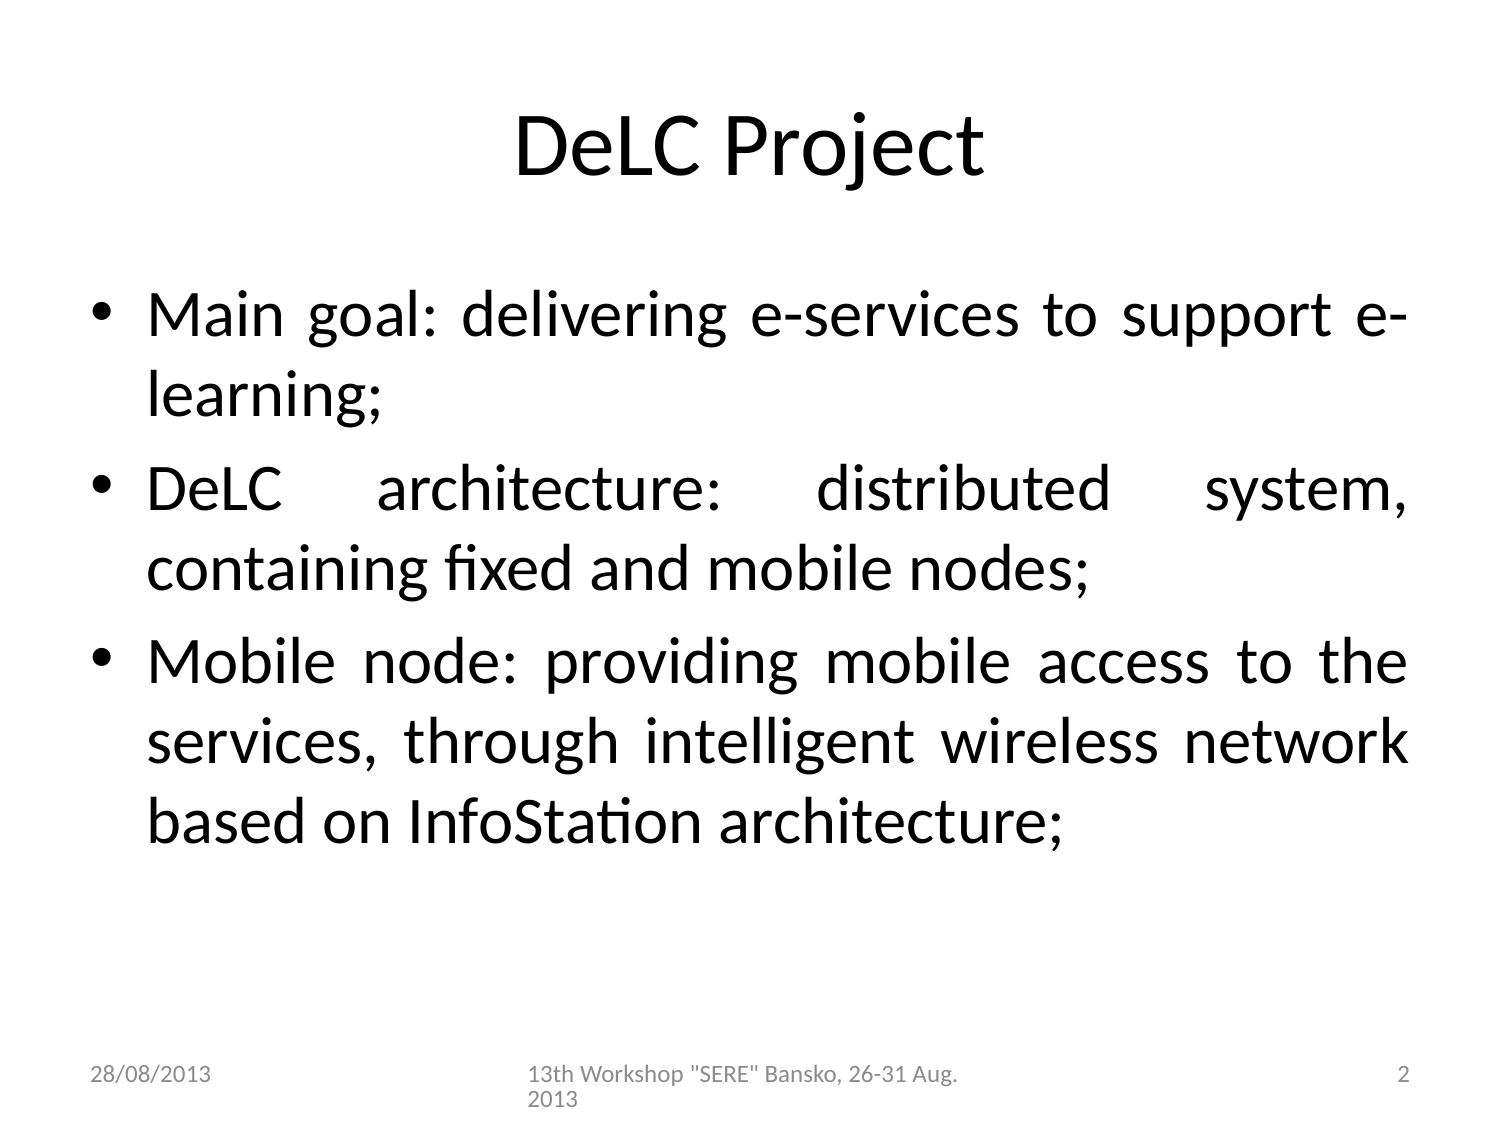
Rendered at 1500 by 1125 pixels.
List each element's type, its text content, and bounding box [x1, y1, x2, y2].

slide_number 2 [1074, 1042, 1425, 1103]
title DeLC Project [75, 45, 1425, 233]
footer 13th Workshop "SERE" Bansko, 26-31 Aug. 2013 [512, 1042, 988, 1103]
list Main goal: delivering e-services to support e-learning; DeLC architecture: distributed system, containing fixed and mobile nodes; Mobile node: providing mobile access to the services, through intelligent wireless network based on InfoStation architecture; [75, 262, 1425, 1005]
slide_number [75, 1042, 425, 1103]
